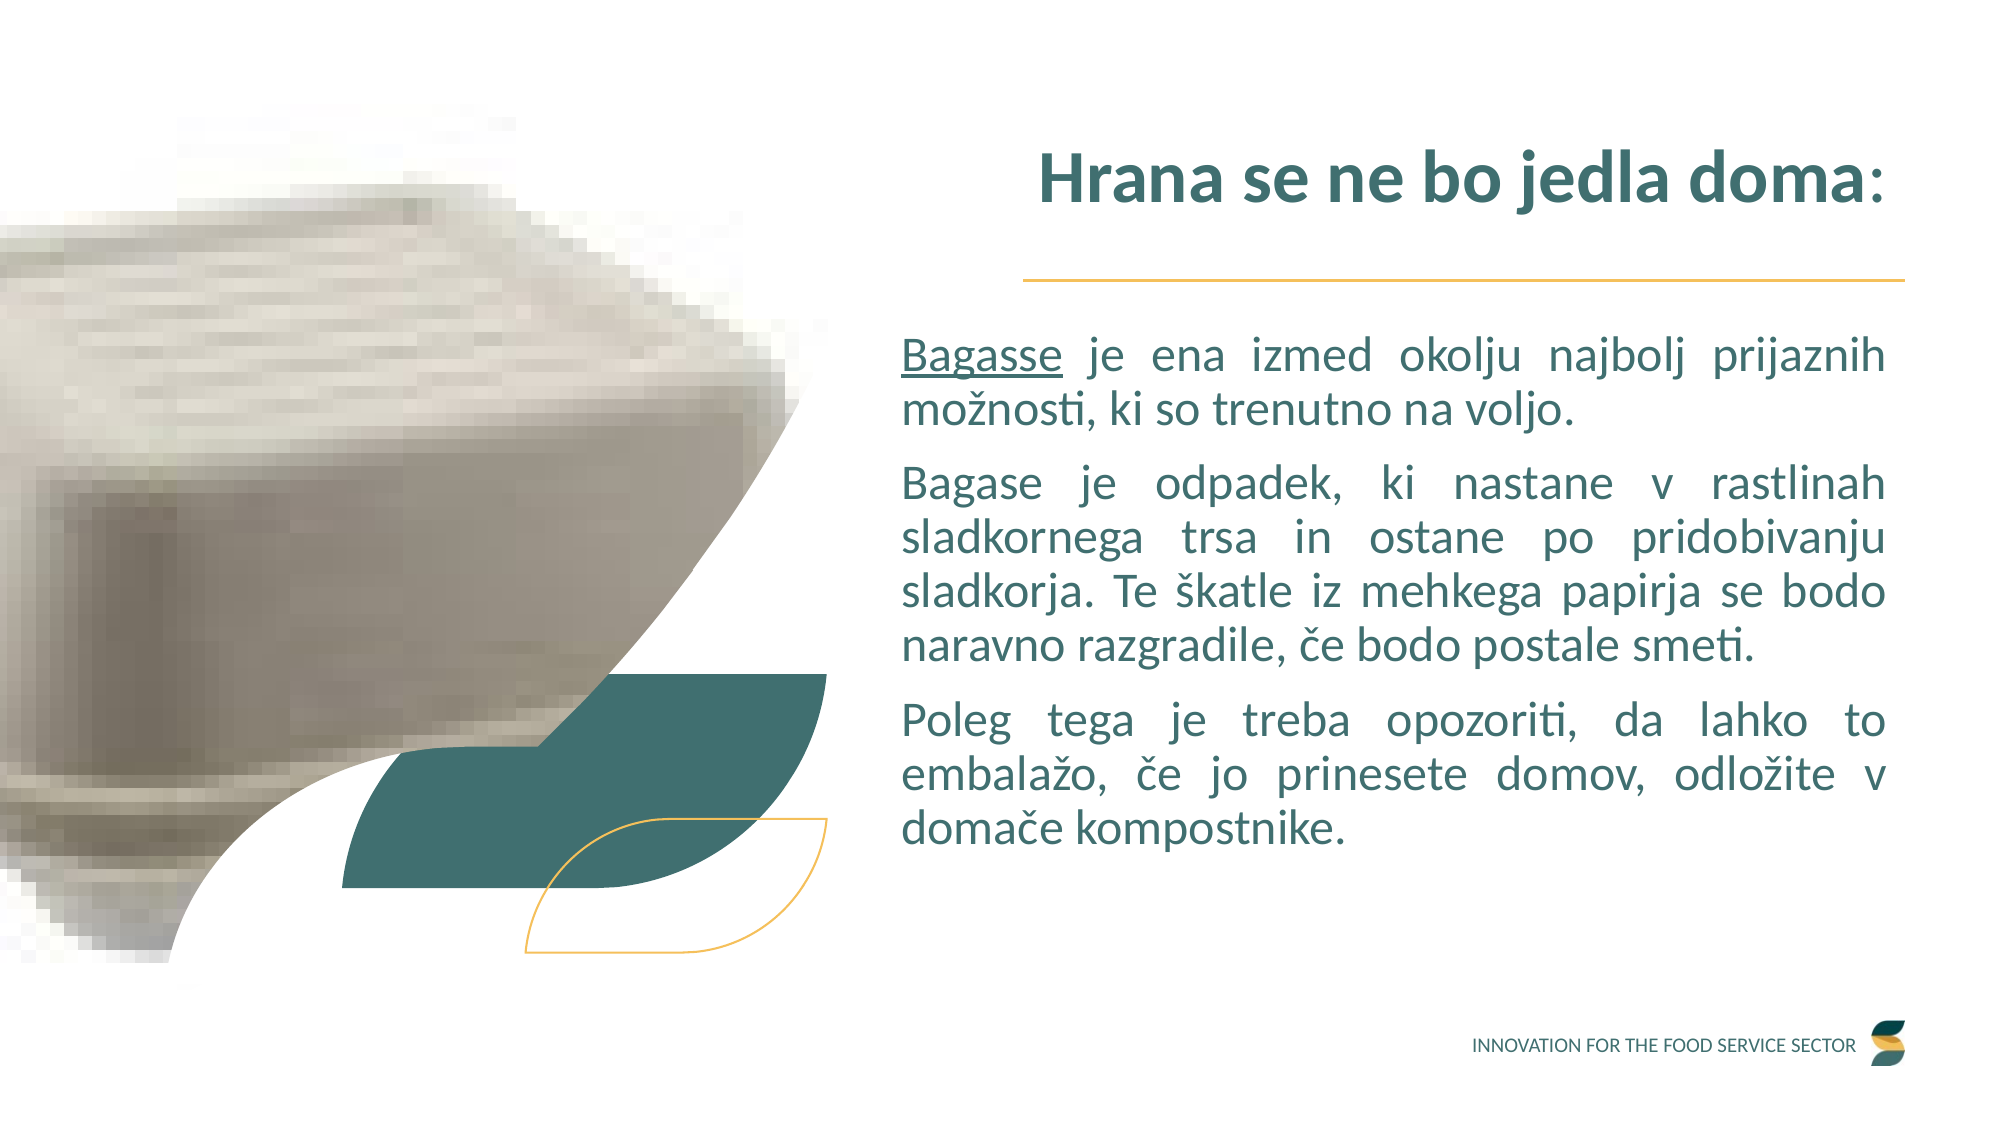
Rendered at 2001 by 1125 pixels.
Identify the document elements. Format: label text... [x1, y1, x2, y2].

list Bagasse je ena izmed okolju najbolj prijaznih možnosti, ki so trenutno na voljo. Bagase je odpadek, ki nastane v rastlinah sladkornega trsa in ostane po pridobivanju sladkorja. Te škatle iz mehkega papirja se bodo naravno razgradile, če bodo postale smeti. Poleg tega je treba opozoriti, da lahko to embalažo, če jo prinesete domov, odložite v domače kompostnike. [927, 320, 1903, 968]
picture [0, 0, 927, 1125]
picture [1871, 1020, 1905, 1066]
list Hrana se ne bo jedla doma: [1018, 130, 1903, 320]
